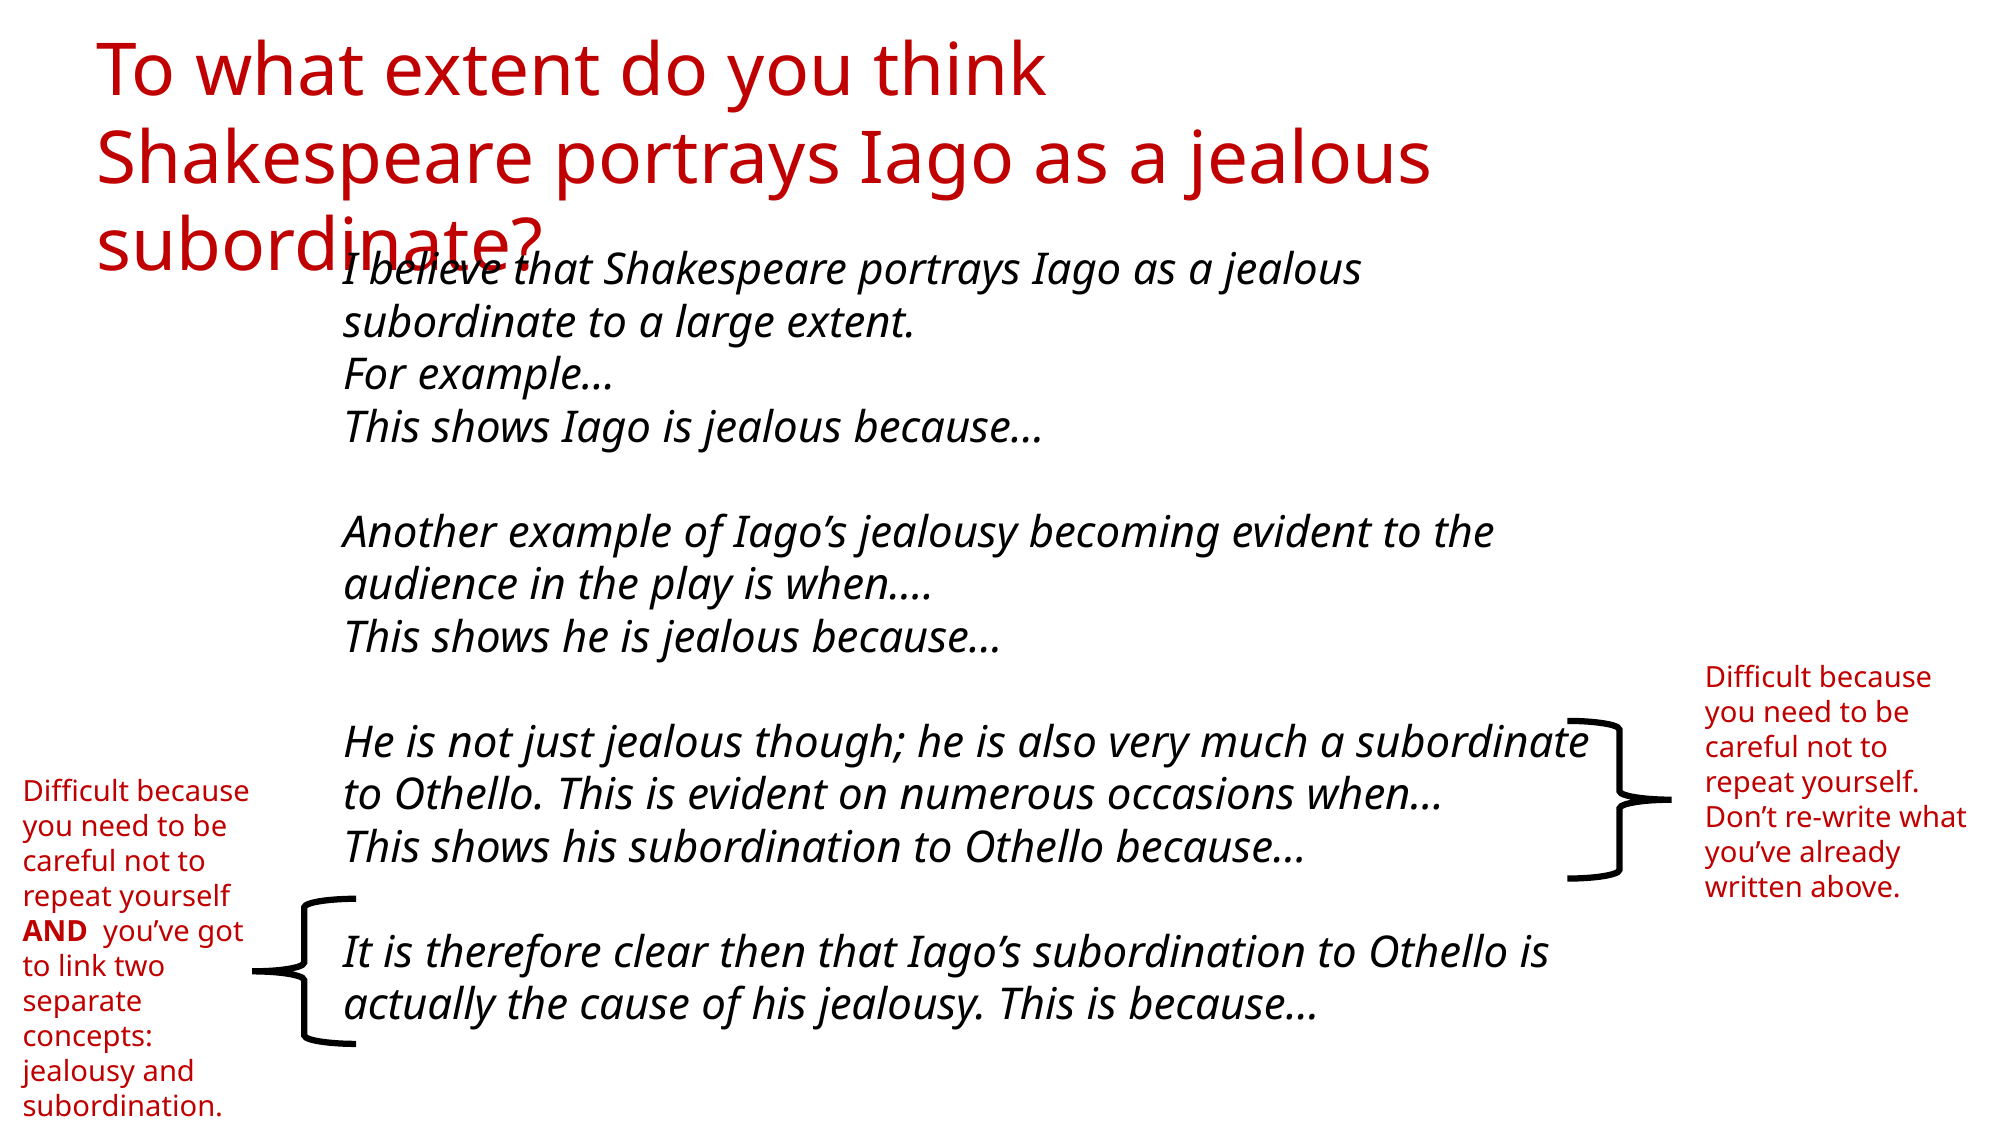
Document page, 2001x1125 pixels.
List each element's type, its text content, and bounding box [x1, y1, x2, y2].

text_box Difficult because you need to be careful not to repeat yourself AND you’ve got to link two separate concepts: jealousy and subordination. [7, 764, 287, 1125]
text_box [1567, 720, 1672, 880]
text_box To what extent do you think Shakespeare portrays Iago as a jealous subordinate? [81, 15, 1519, 293]
text_box Difficult because you need to be careful not to repeat yourself. Don’t re-write what you’ve already written above. [1690, 651, 1987, 911]
text_box I believe that Shakespeare portrays Iago as a jealous subordinate to a large extent. For example… This shows Iago is jealous because… Another example of Iago’s jealousy becoming evident to the audience in the play is when…. This shows he is jealous because… He is not just jealous though; he is also very much a subordinate to Othello. This is evident on numerous occasions when… This shows his subordination to Othello because… It is therefore clear then that Iago’s subordination to Othello is actually the cause of his jealousy. This is because… [328, 233, 1607, 1036]
text_box [287, 898, 357, 1045]
